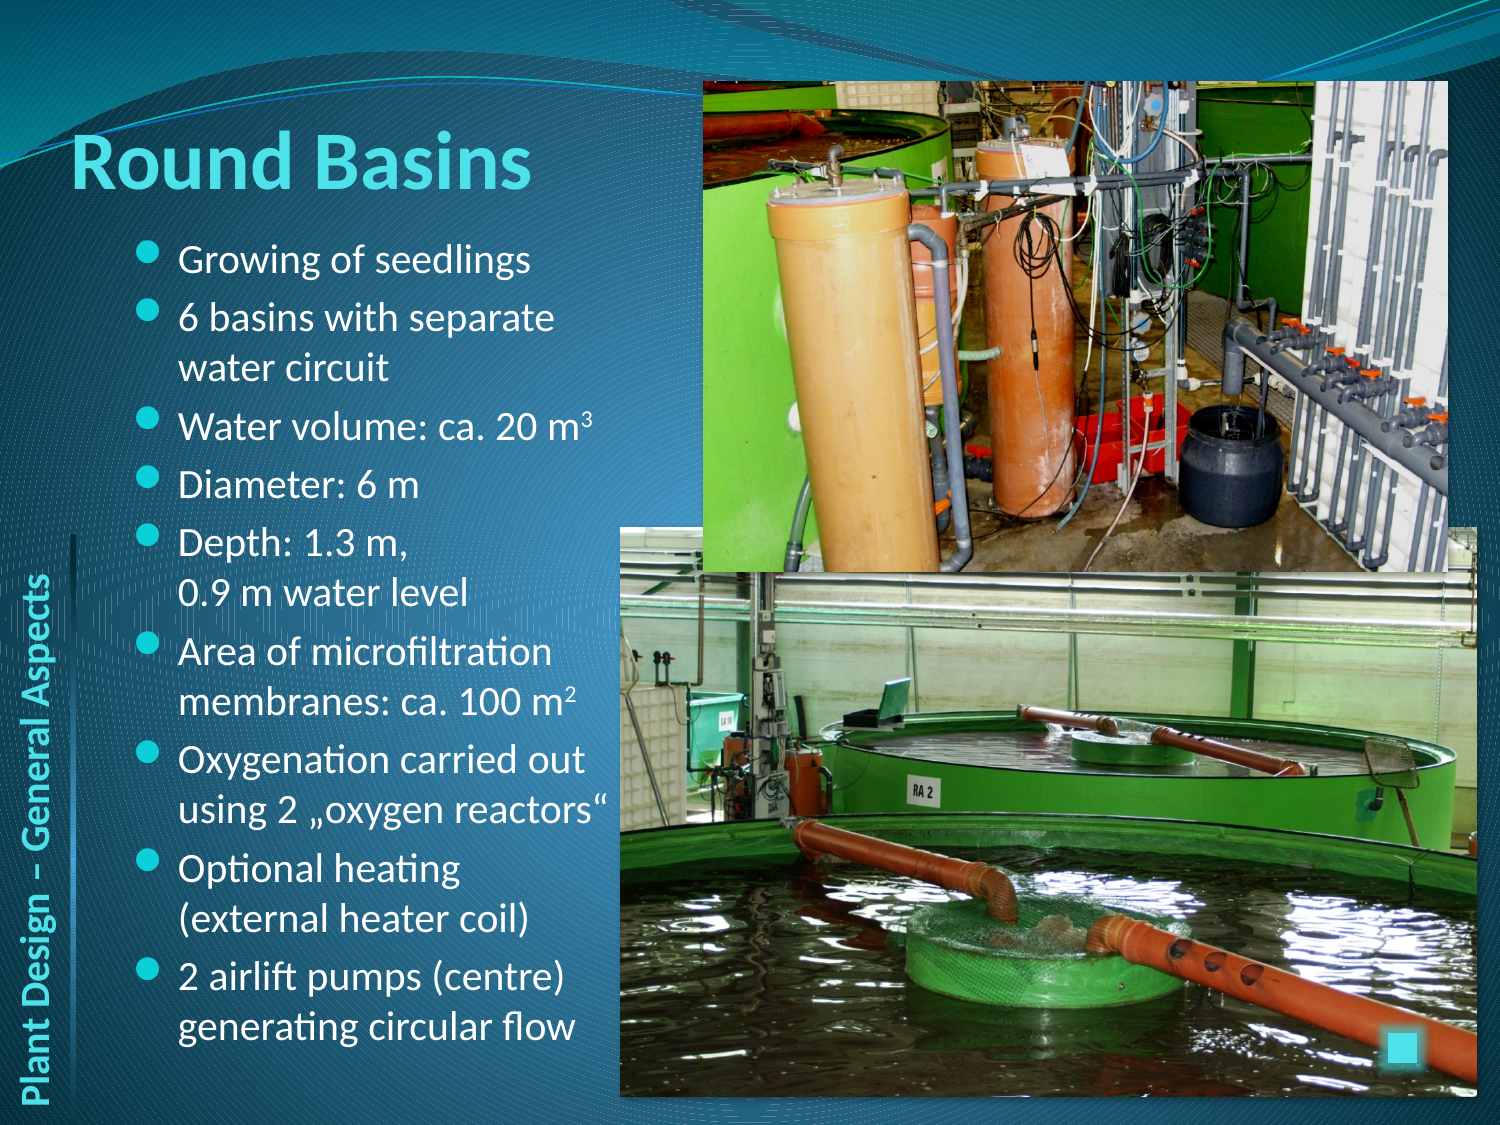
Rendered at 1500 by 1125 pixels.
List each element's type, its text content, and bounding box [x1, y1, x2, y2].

picture [619, 527, 1477, 1097]
picture [702, 81, 1448, 572]
list Growing of seedlings 6 basins with separate water circuit Water volume: ca. 20 m3 Diameter: 6 m Depth: 1.3 m, 0.9 m water level Area of microfiltration membranes: ca. 100 m2 Oxygenation carried out using 2 „oxygen reactors“ Optional heating (external heater coil) 2 airlift pumps (centre) generating circular flow [118, 224, 650, 1111]
title Round Basins [70, 88, 697, 207]
text_box Plant Design – General Aspects [0, 558, 65, 1123]
text_box [68, 532, 78, 1125]
